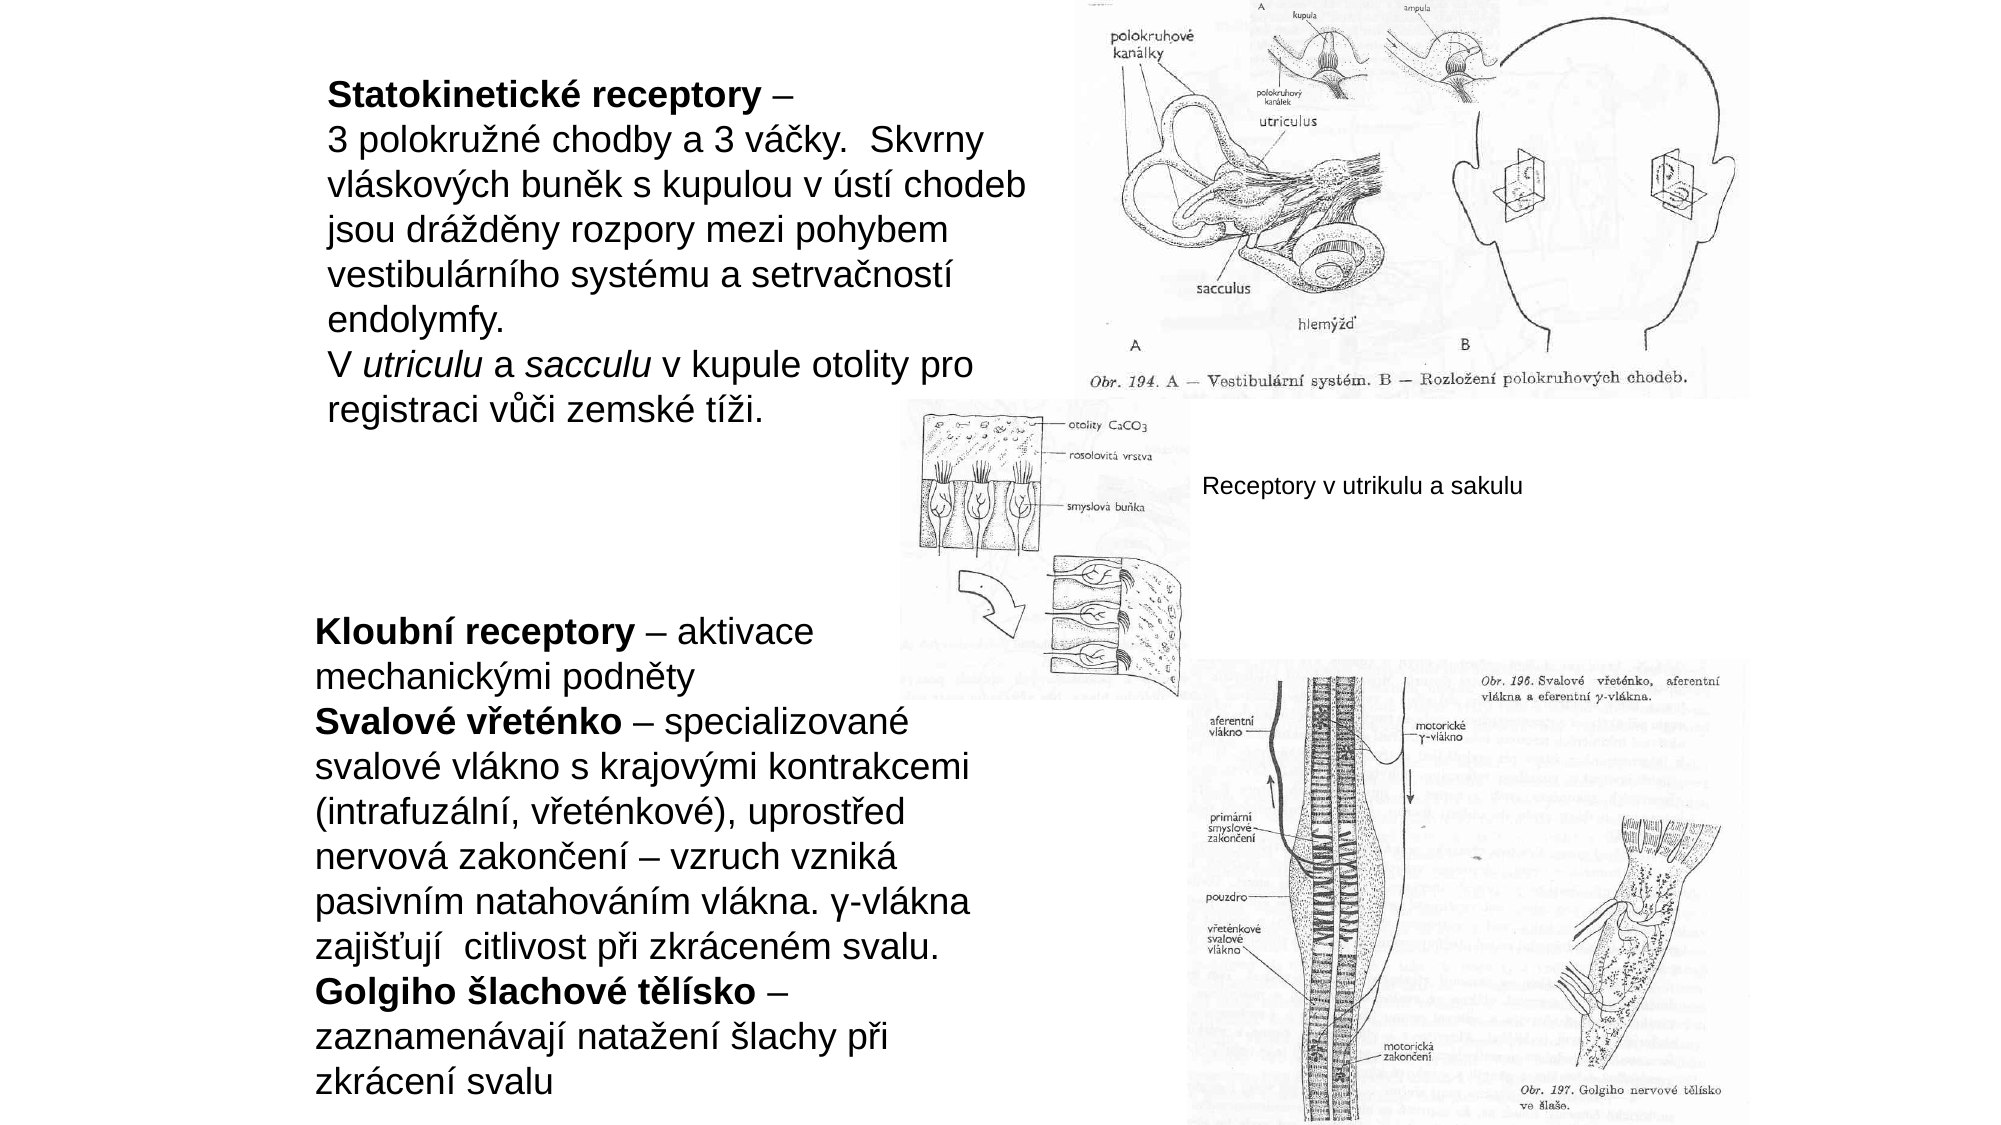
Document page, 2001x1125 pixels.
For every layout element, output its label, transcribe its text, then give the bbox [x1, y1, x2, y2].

text_box Statokinetické receptory – 3 polokružné chodby a 3 váčky. Skvrny vláskových buněk s kupulou v ústí chodeb jsou drážděny rozpory mezi pohybem vestibulárního systému a setrvačností endolymfy. V utriculu a sacculu v kupule otolity pro registraci vůči zemské tíži. [312, 62, 1063, 438]
text_box Receptory v utrikulu a sakulu [1190, 462, 1550, 508]
picture [899, 0, 1750, 1125]
text_box Kloubní receptory – aktivace mechanickými podněty Svalové vřeténko – specializované svalové vlákno s krajovými kontrakcemi (intrafuzální, vřeténkové), uprostřed nervová zakončení – vzruch vzniká pasivním natahováním vlákna. γ-vlákna zajišťují citlivost při zkráceném svalu. Golgiho šlachové tělísko – zaznamenávají natažení šlachy při zkrácení svalu [299, 599, 988, 1110]
